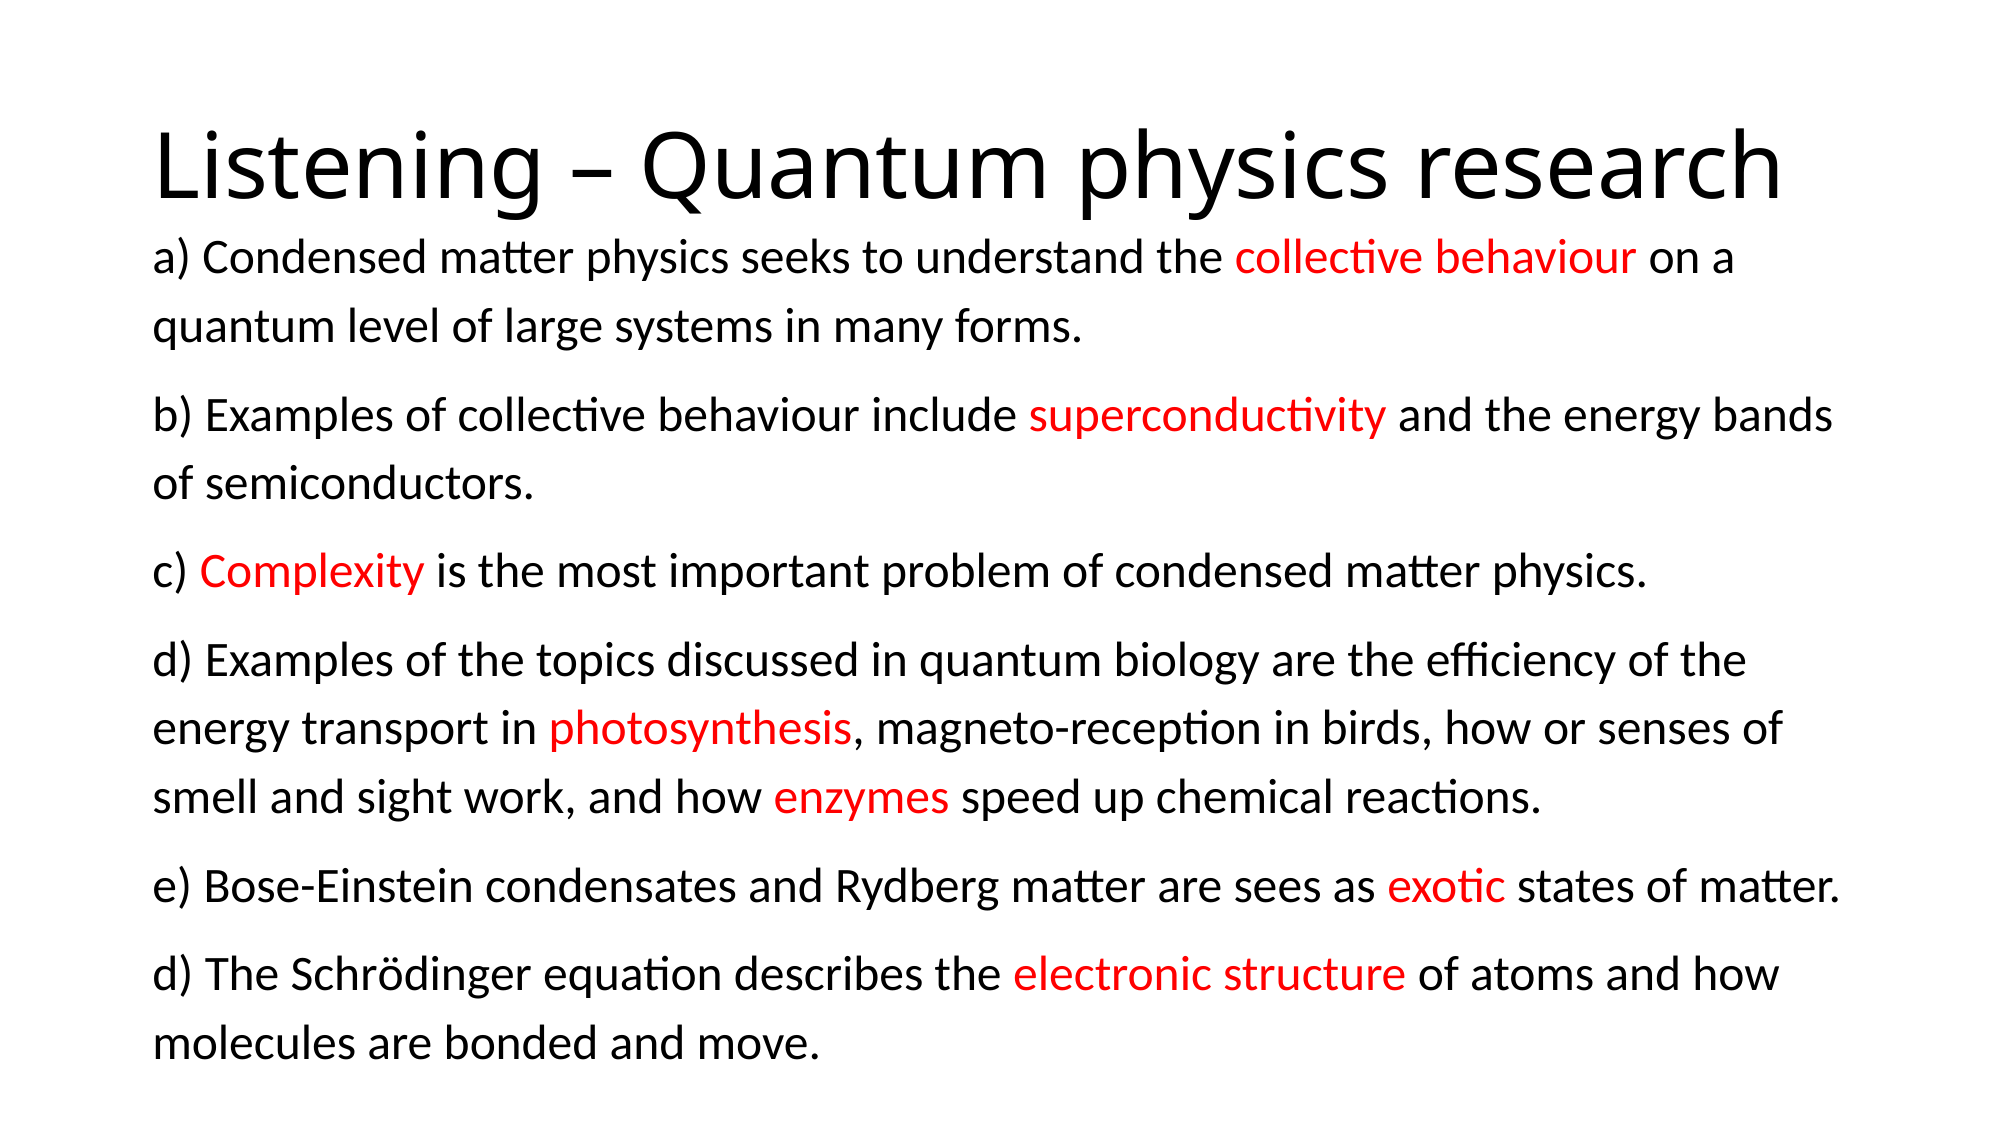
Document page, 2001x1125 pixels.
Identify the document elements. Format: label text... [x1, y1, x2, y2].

title Listening – Quantum physics research [137, 59, 1863, 208]
list a) Condensed matter physics seeks to understand the collective behaviour on a quantum level of large systems in many forms. b) Examples of collective behaviour include superconductivity and the energy bands of semiconductors. c) Complexity is the most important problem of condensed matter physics. d) Examples of the topics discussed in quantum biology are the efficiency of the energy transport in photosynthesis, magneto-reception in birds, how or senses of smell and sight work, and how enzymes speed up chemical reactions. e) Bose-Einstein condensates and Rydberg matter are sees as exotic states of matter. d) The Schrödinger equation describes the electronic structure of atoms and how molecules are bonded and move. [137, 208, 1863, 1125]
